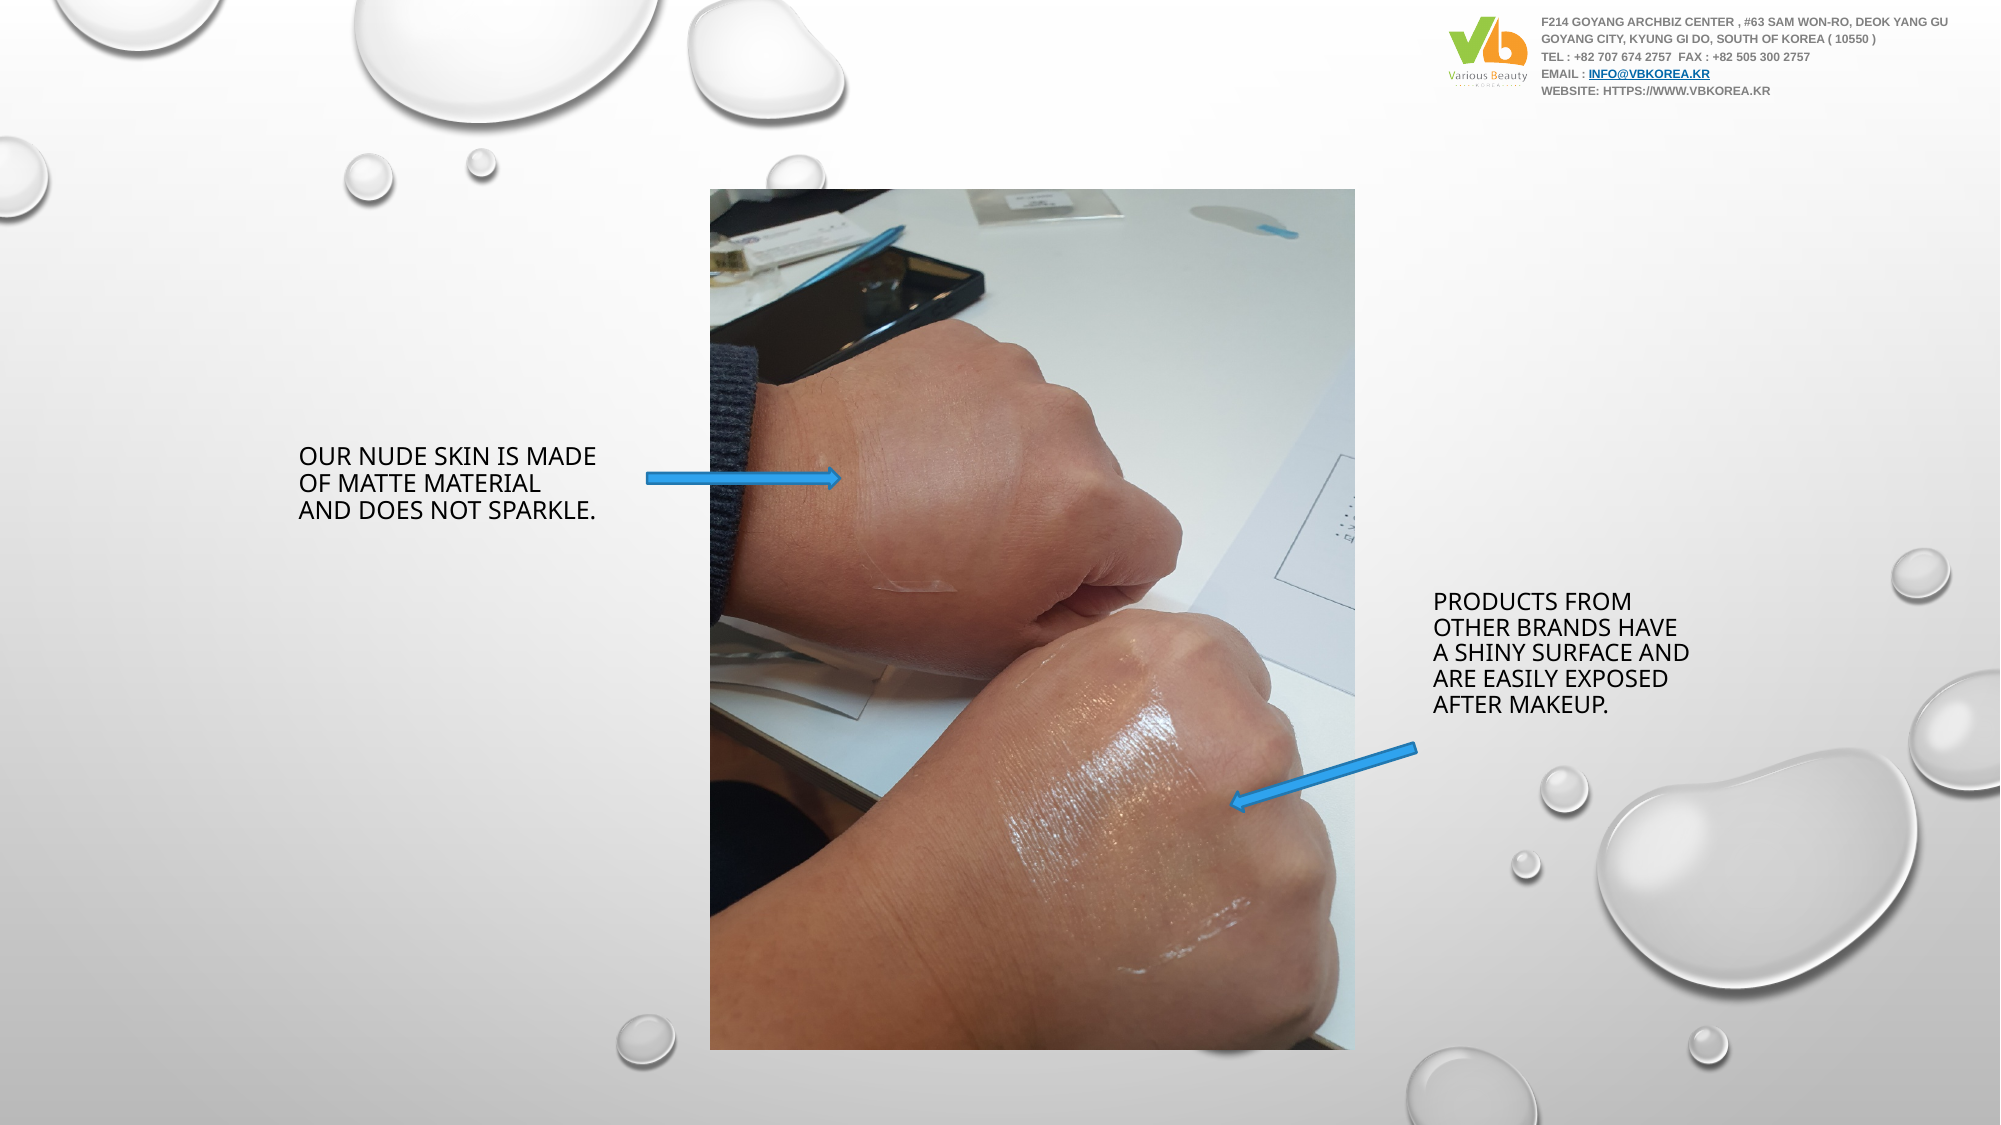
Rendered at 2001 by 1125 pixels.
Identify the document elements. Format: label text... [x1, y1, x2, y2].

text_box [1361, 741, 1418, 772]
text_box Products from other brands have a shiny surface and are easily exposed after makeup. [1418, 580, 1712, 727]
title Our nude skin is made of matte material and does not sparkle. [283, 424, 616, 533]
subtitle F214 GoYang ArchBiz Center , #63 Sam Won-Ro, Deok Yang Gu GoYang City, Kyung Gi Do, South of KOREA ( 10550 ) Tel : +82 707 674 2757 Fax : +82 505 300 2757 Email : info@vbkorea.kr Website: https://www.vbkorea.kr [1526, 4, 2000, 106]
text_box [645, 471, 704, 485]
picture [0, 0, 2000, 1125]
